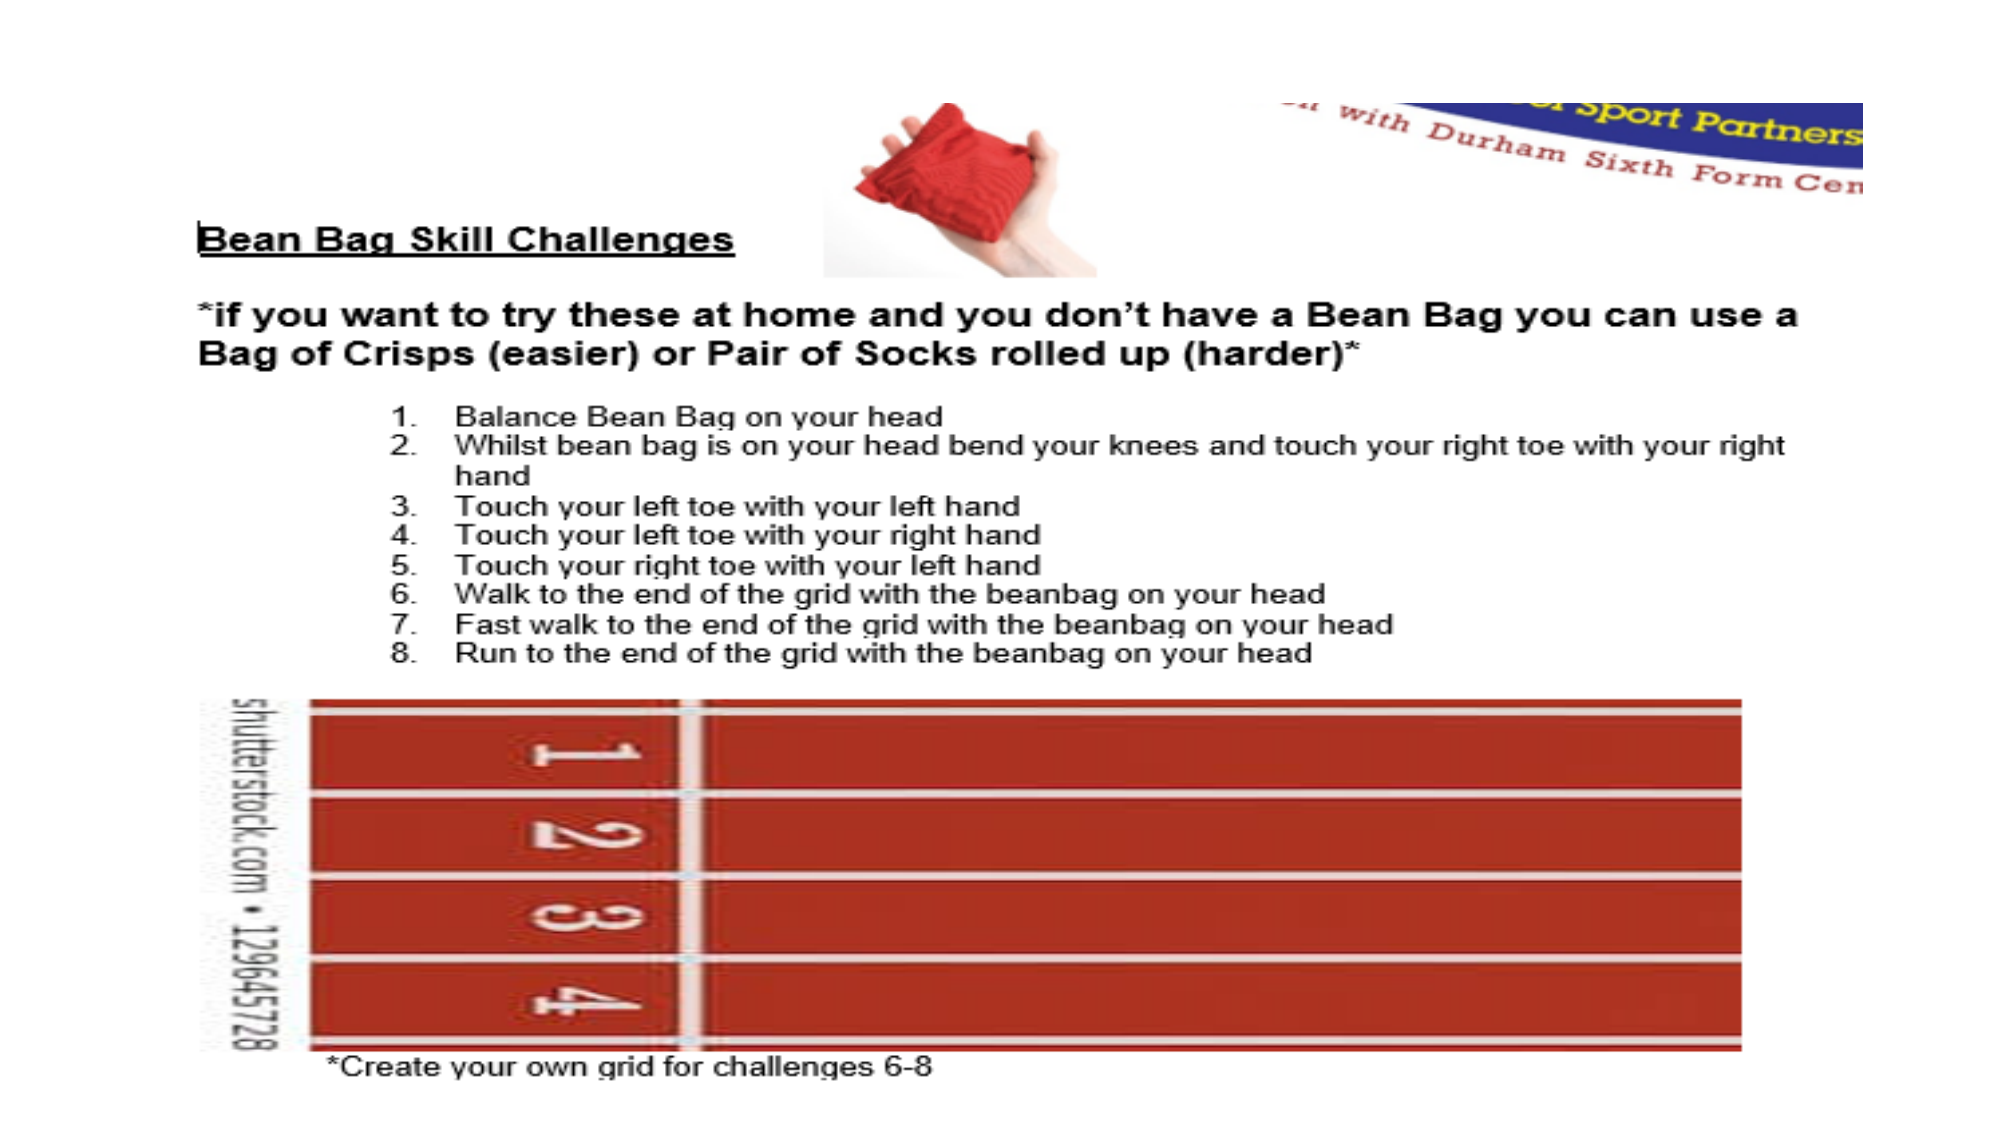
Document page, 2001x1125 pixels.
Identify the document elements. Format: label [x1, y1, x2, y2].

picture [110, 103, 1863, 1103]
